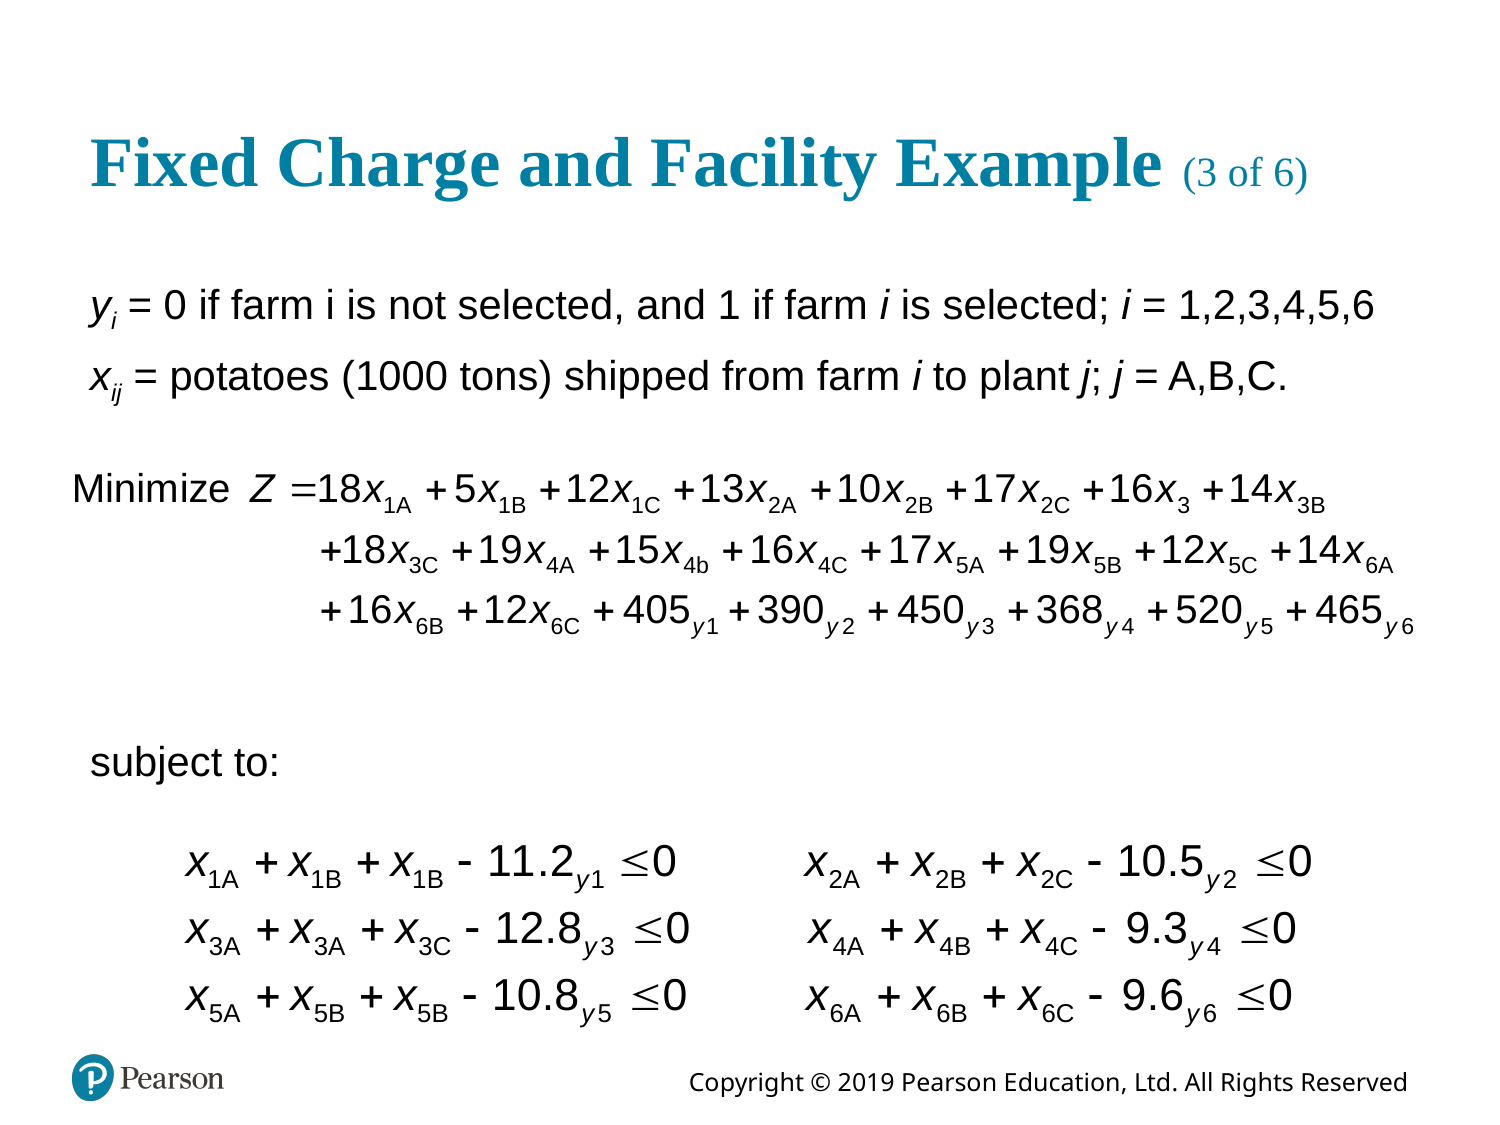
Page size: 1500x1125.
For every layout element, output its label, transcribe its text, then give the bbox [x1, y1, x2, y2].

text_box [177, 831, 1323, 1037]
list subject to: [75, 719, 310, 796]
list yi = 0 if farm i is not selected, and 1 if farm i is selected; i = 1,2,3,4,5,6 xij = potatoes (1000 tons) shipped from farm i to plant j; j = A,B,C. [75, 262, 1425, 407]
picture [98, 1054, 224, 1101]
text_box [68, 462, 1426, 648]
title Fixed Charge and Facility Example (3 of 6) [75, 35, 1425, 216]
picture [80, 1063, 106, 1088]
picture [72, 1054, 88, 1070]
picture [72, 1087, 83, 1101]
